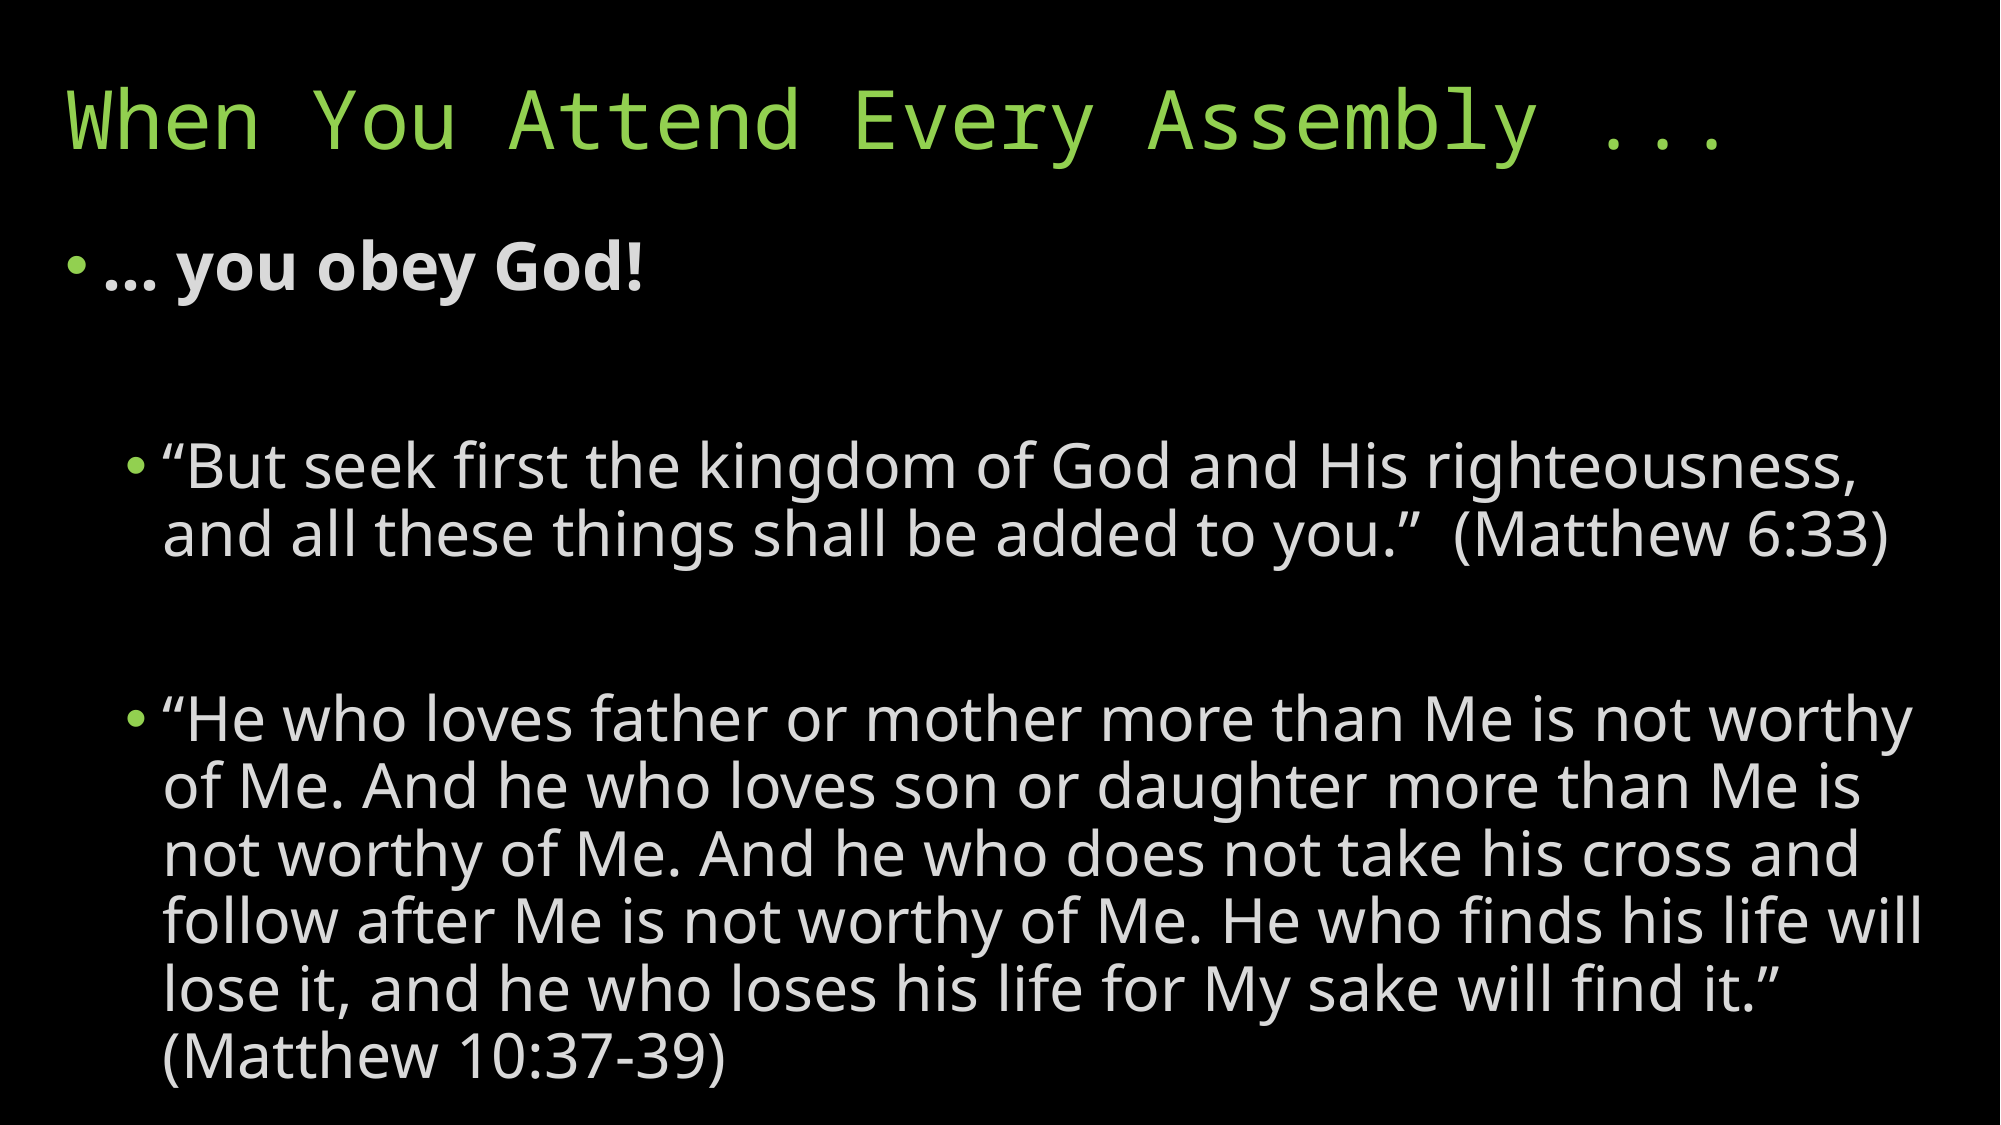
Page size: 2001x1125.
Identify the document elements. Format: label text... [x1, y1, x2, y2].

title When You Attend Every Assembly ... [50, 12, 1963, 175]
list … you obey God! “But seek first the kingdom of God and His righteousness, and all these things shall be added to you.” (Matthew 6:33) “He who loves father or mother more than Me is not worthy of Me. And he who loves son or daughter more than Me is not worthy of Me. And he who does not take his cross and follow after Me is not worthy of Me. He who finds his life will lose it, and he who loses his life for My sake will find it.” (Matthew 10:37-39) [50, 224, 1963, 1125]
